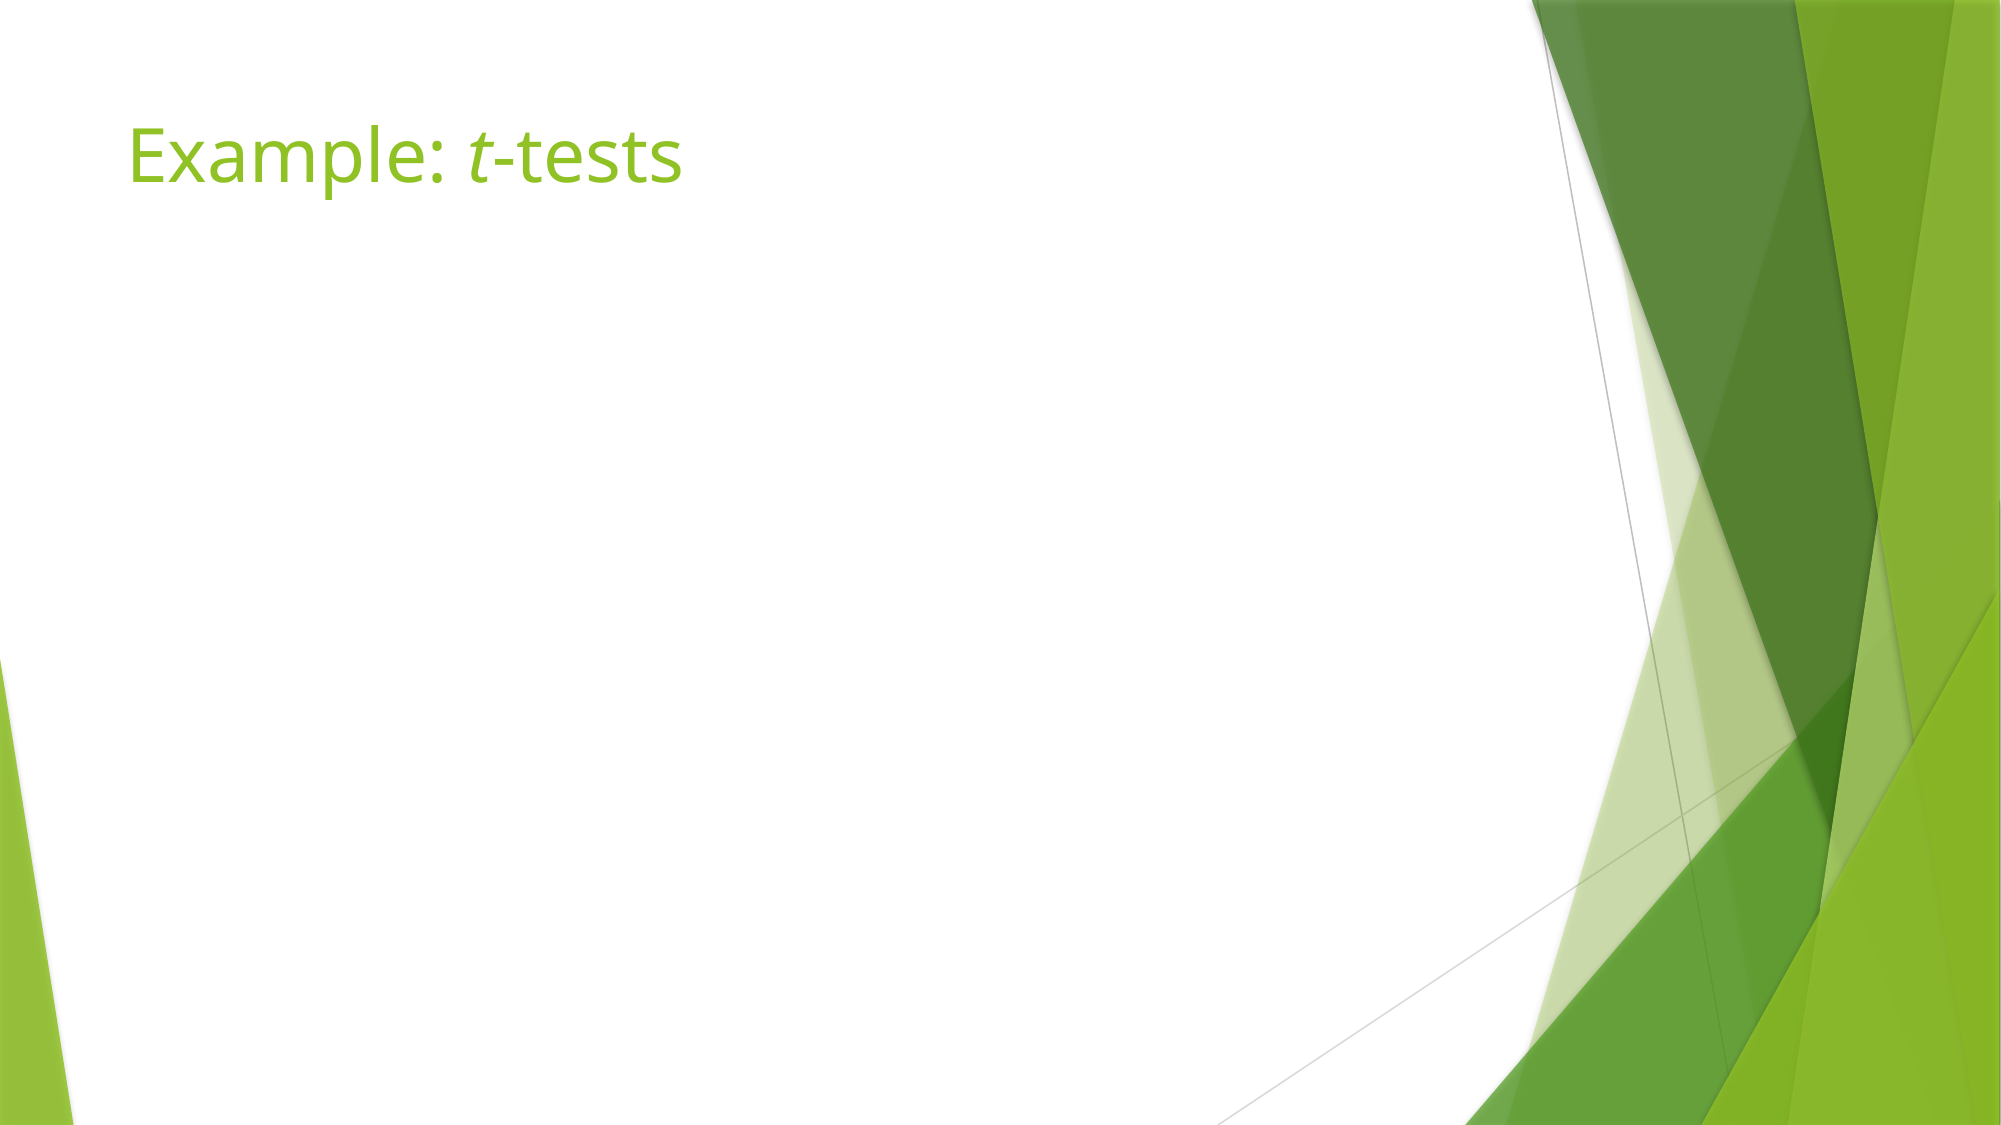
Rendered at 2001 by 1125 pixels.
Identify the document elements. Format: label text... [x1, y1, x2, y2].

title Example: t-tests [111, 99, 1522, 317]
